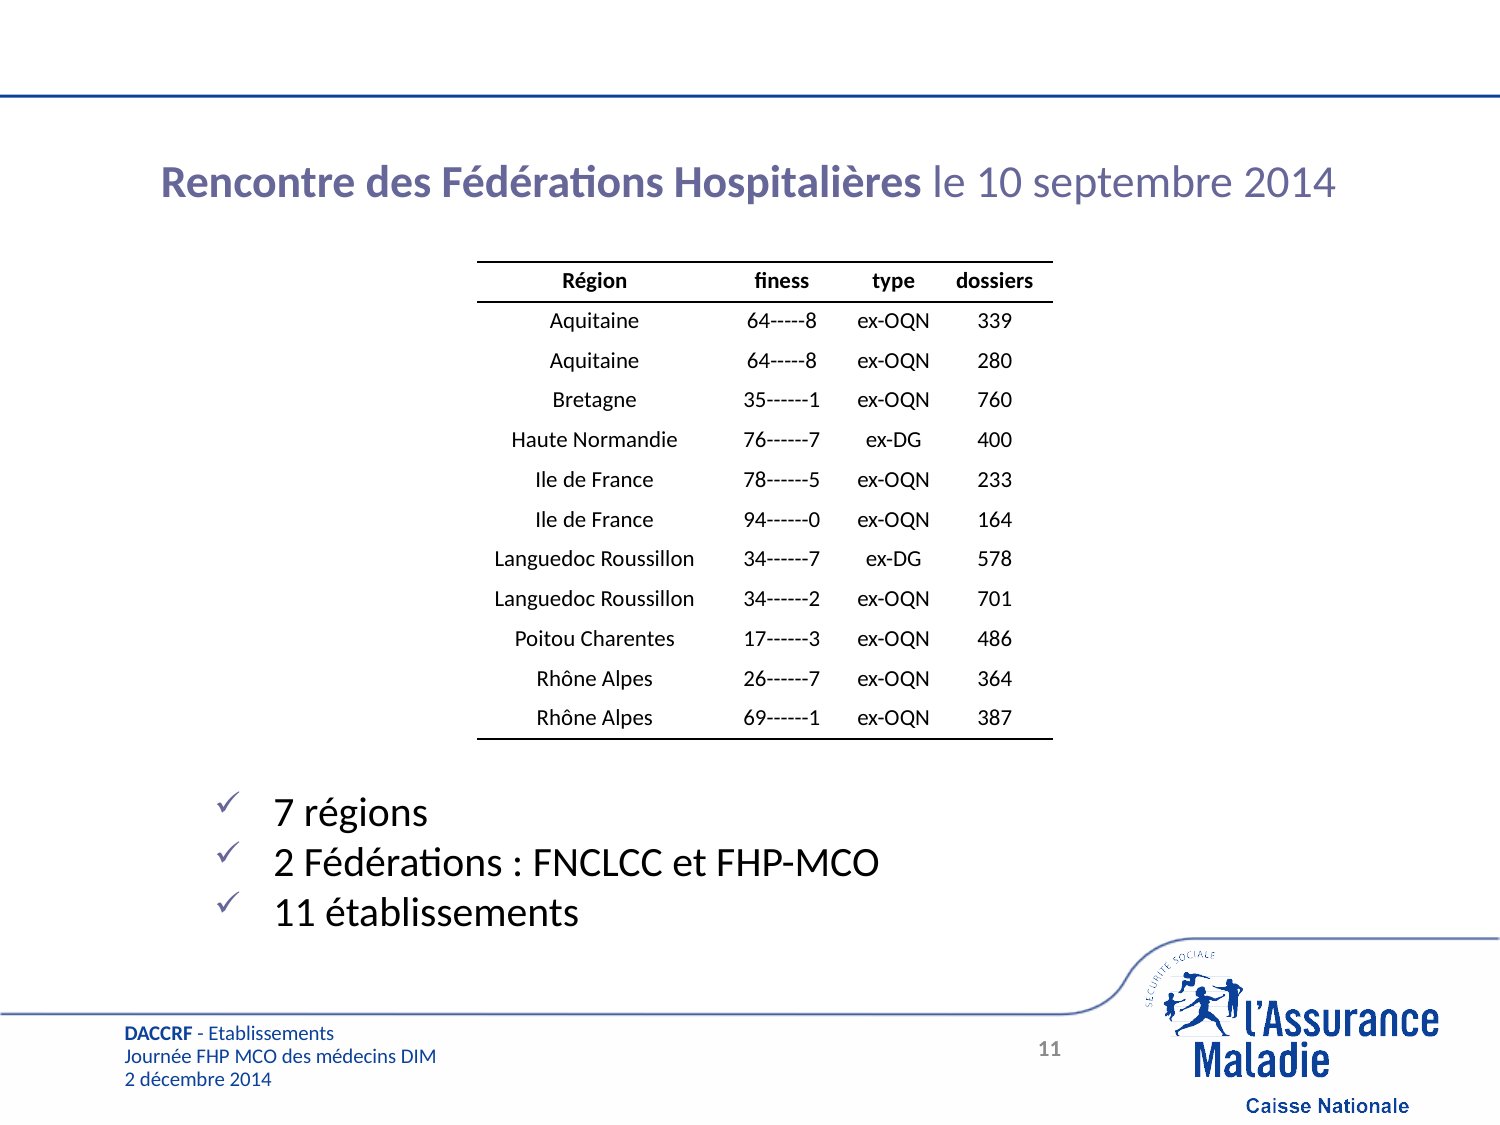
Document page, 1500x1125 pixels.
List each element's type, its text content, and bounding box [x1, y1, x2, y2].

table_cell 701 [936, 580, 1053, 620]
table_cell 486 [936, 620, 1053, 660]
table_cell 164 [936, 501, 1053, 541]
table_cell 34------7 [713, 541, 851, 580]
table_cell ex-OQN [851, 501, 936, 541]
table_cell 34------2 [713, 580, 851, 620]
table_cell Bretagne [477, 382, 713, 421]
table_cell 35------1 [713, 382, 851, 421]
table_cell Ile de France [477, 461, 713, 501]
picture [0, 937, 1500, 1125]
table_cell 64-----8 [713, 303, 851, 342]
table_cell ex-OQN [851, 580, 936, 620]
table_cell 387 [936, 700, 1053, 738]
table_cell Ile de France [477, 501, 713, 541]
table_cell Rhône Alpes [477, 700, 713, 738]
table_cell 64-----8 [713, 342, 851, 382]
table_cell 339 [936, 303, 1053, 342]
table_cell ex-OQN [851, 382, 936, 421]
table_cell Aquitaine [477, 342, 713, 382]
table_header finess [713, 263, 851, 301]
table_cell ex-DG [851, 541, 936, 580]
table_cell ex-OQN [851, 620, 936, 660]
table_cell ex-DG [851, 421, 936, 461]
table_cell Languedoc Roussillon [477, 580, 713, 620]
table_cell Rhône Alpes [477, 660, 713, 700]
table_cell 69------1 [713, 700, 851, 738]
table_cell ex-OQN [851, 461, 936, 501]
table_cell Haute Normandie [477, 421, 713, 461]
table_cell Poitou Charentes [477, 620, 713, 660]
table_cell 280 [936, 342, 1053, 382]
table_cell 233 [936, 461, 1053, 501]
table_header type [851, 263, 936, 301]
table_cell 76------7 [713, 421, 851, 461]
table_cell ex-OQN [851, 303, 936, 342]
table_cell Aquitaine [477, 303, 713, 342]
table_header dossiers [936, 263, 1053, 301]
slide_number 11 [726, 1017, 1077, 1078]
table_cell ex-OQN [851, 660, 936, 700]
table_cell ex-OQN [851, 342, 936, 382]
table_cell 26------7 [713, 660, 851, 700]
table_cell 578 [936, 541, 1053, 580]
table_cell 400 [936, 421, 1053, 461]
table_cell ex-OQN [851, 700, 936, 738]
table_cell 364 [936, 660, 1053, 700]
text_box Rencontre des Fédérations Hospitalières le 10 septembre 2014 7 régions 2 Fédérations : FNCLCC et FHP-MCO 11 établissements [74, 144, 1448, 948]
table_cell 94------0 [713, 501, 851, 541]
table_cell Languedoc Roussillon [477, 541, 713, 580]
table_cell 17------3 [713, 620, 851, 660]
table_cell 760 [936, 382, 1053, 421]
table_header Région [477, 263, 713, 301]
table_cell 78------5 [713, 461, 851, 501]
